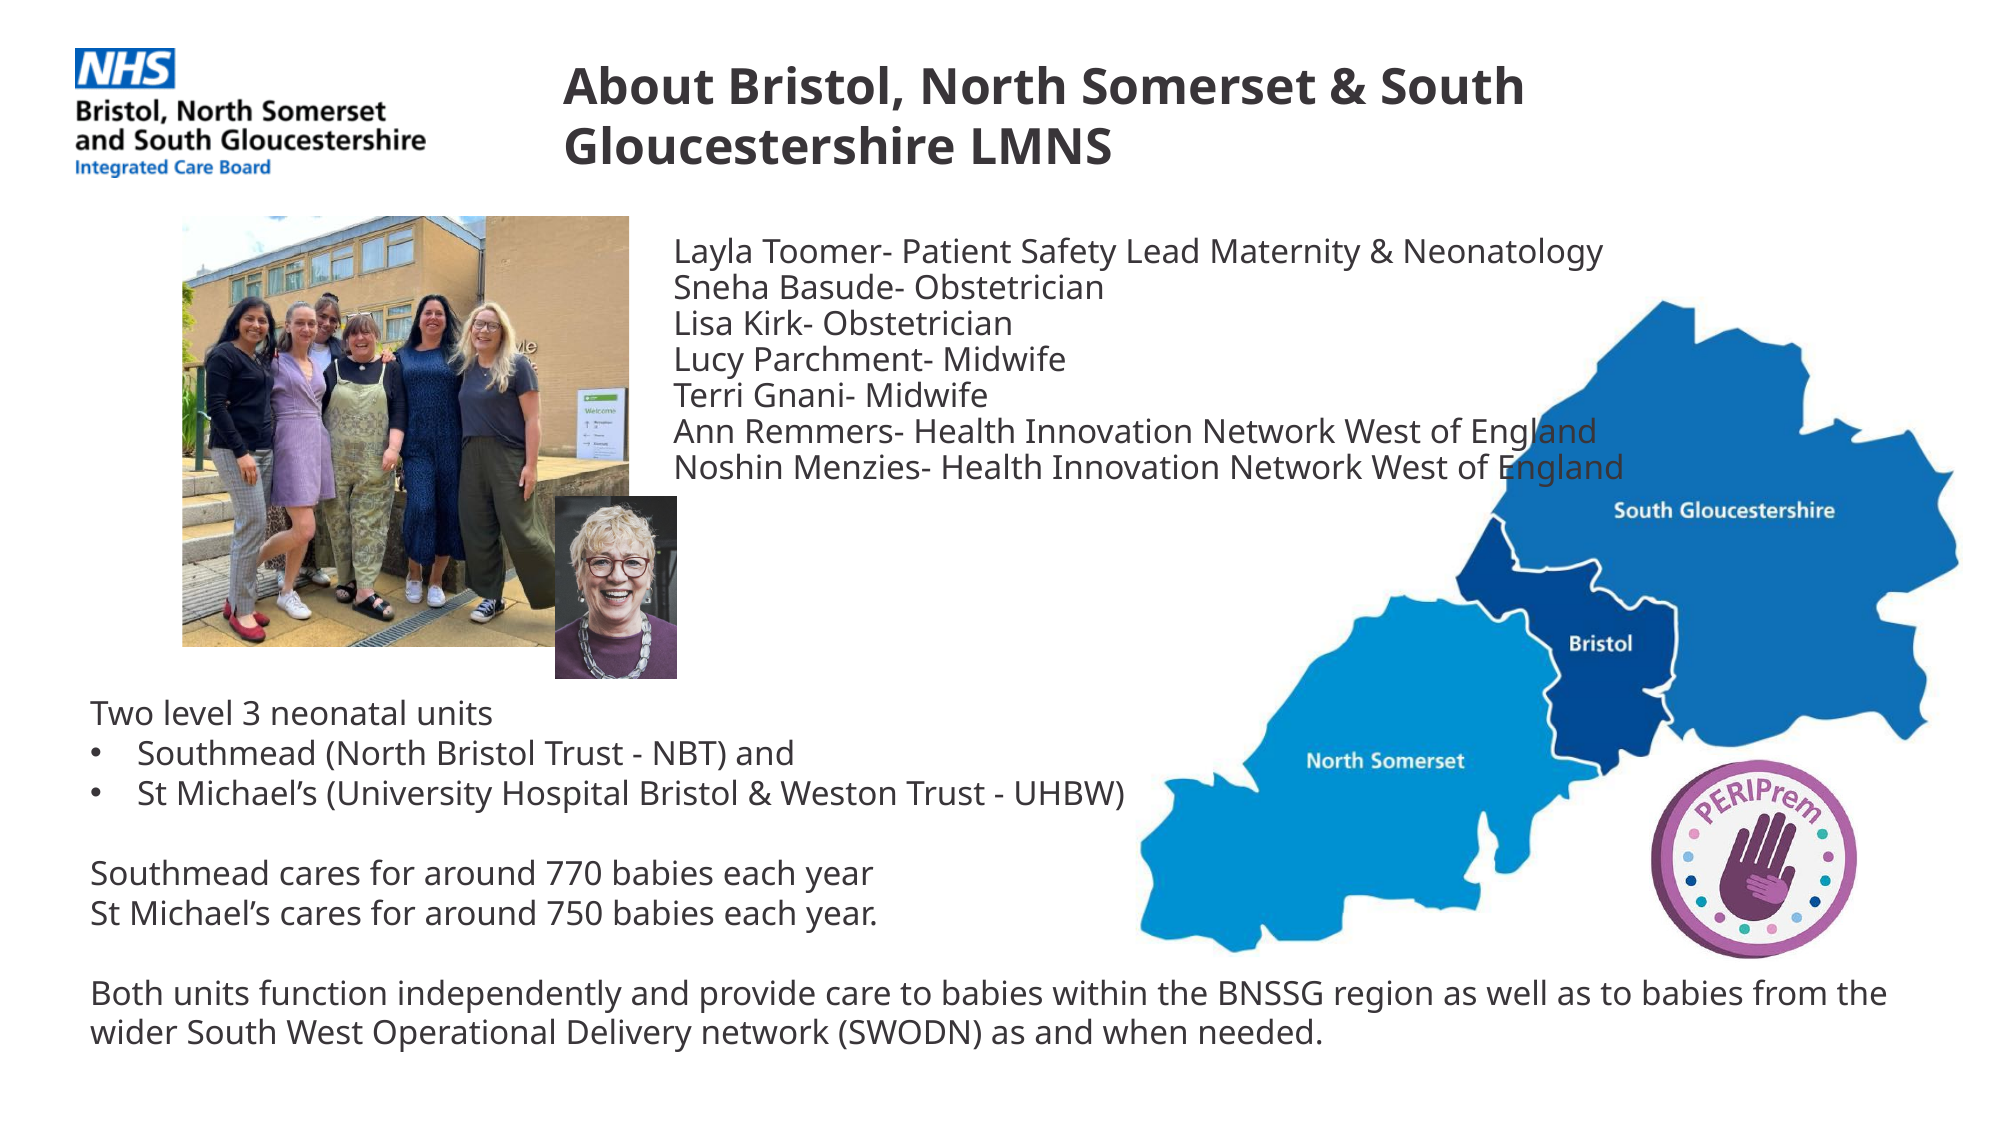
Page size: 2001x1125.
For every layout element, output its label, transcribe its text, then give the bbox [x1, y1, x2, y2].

picture [1123, 259, 2000, 985]
text_box Layla Toomer- Patient Safety Lead Maternity & Neonatology Sneha Basude- Obstetrician Lisa Kirk- Obstetrician Lucy Parchment- Midwife Terri Gnani- Midwife Ann Remmers- Health Innovation Network West of England Noshin Menzies- Health Innovation Network West of England [658, 162, 2000, 683]
text_box About Bristol, North Somerset & South Gloucestershire LMNS [548, 46, 1876, 182]
picture [182, 215, 677, 679]
picture [75, 48, 426, 178]
text_box Two level 3 neonatal units Southmead (North Bristol Trust - NBT) and St Michael’s (University Hospital Bristol & Weston Trust - UHBW) Southmead cares for around 770 babies each year St Michael’s cares for around 750 babies each year. Both units function independently and provide care to babies within the BNSSG region as well as to babies from the wider South West Operational Delivery network (SWODN) as and when needed. [75, 684, 1925, 1059]
